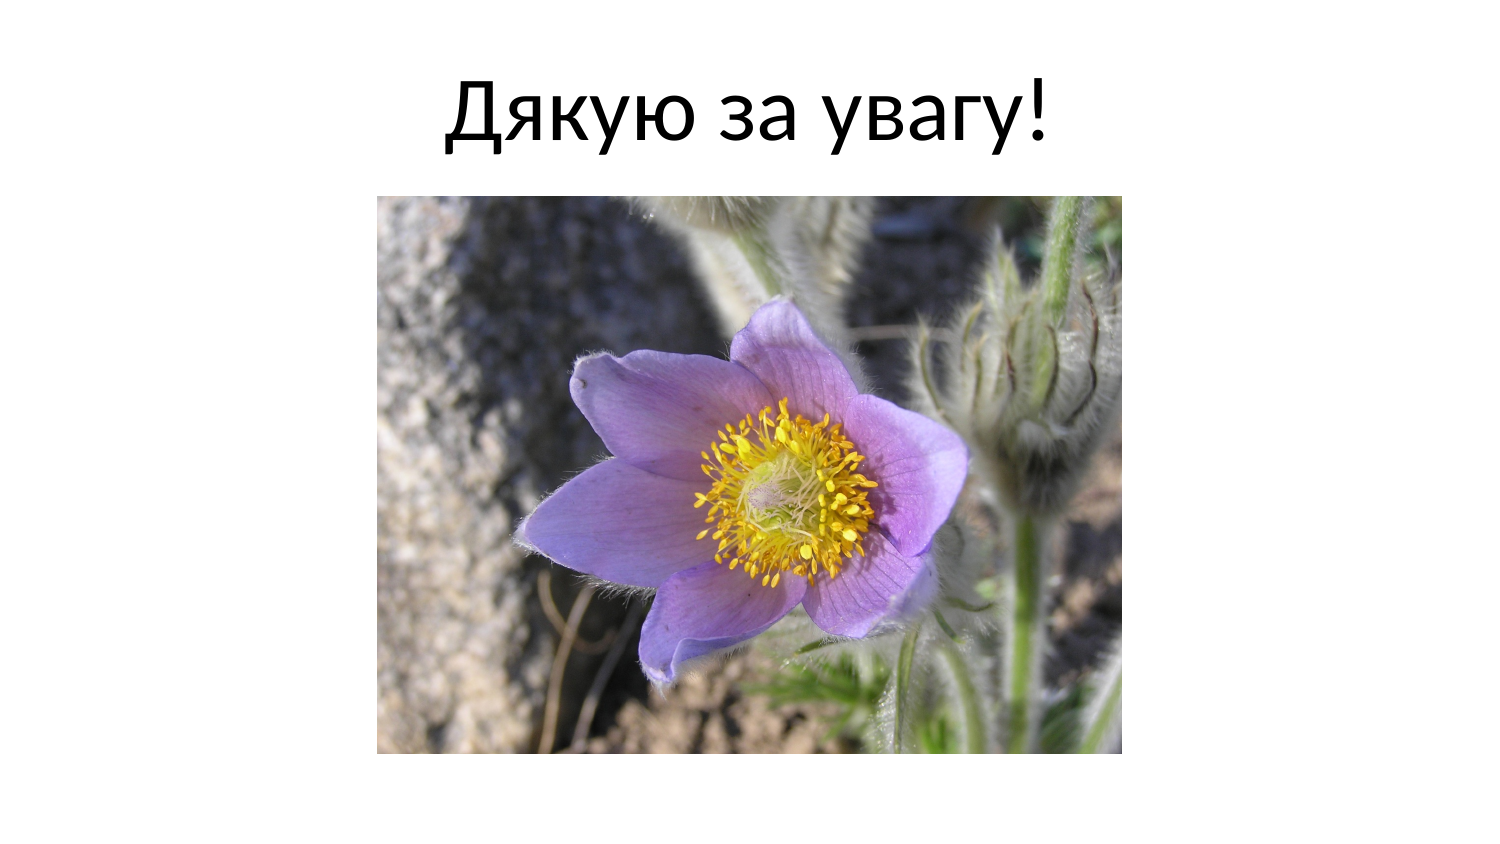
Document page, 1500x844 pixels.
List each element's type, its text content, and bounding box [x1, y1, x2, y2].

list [377, 196, 1123, 754]
title Дякую за увагу! [75, 33, 1425, 175]
